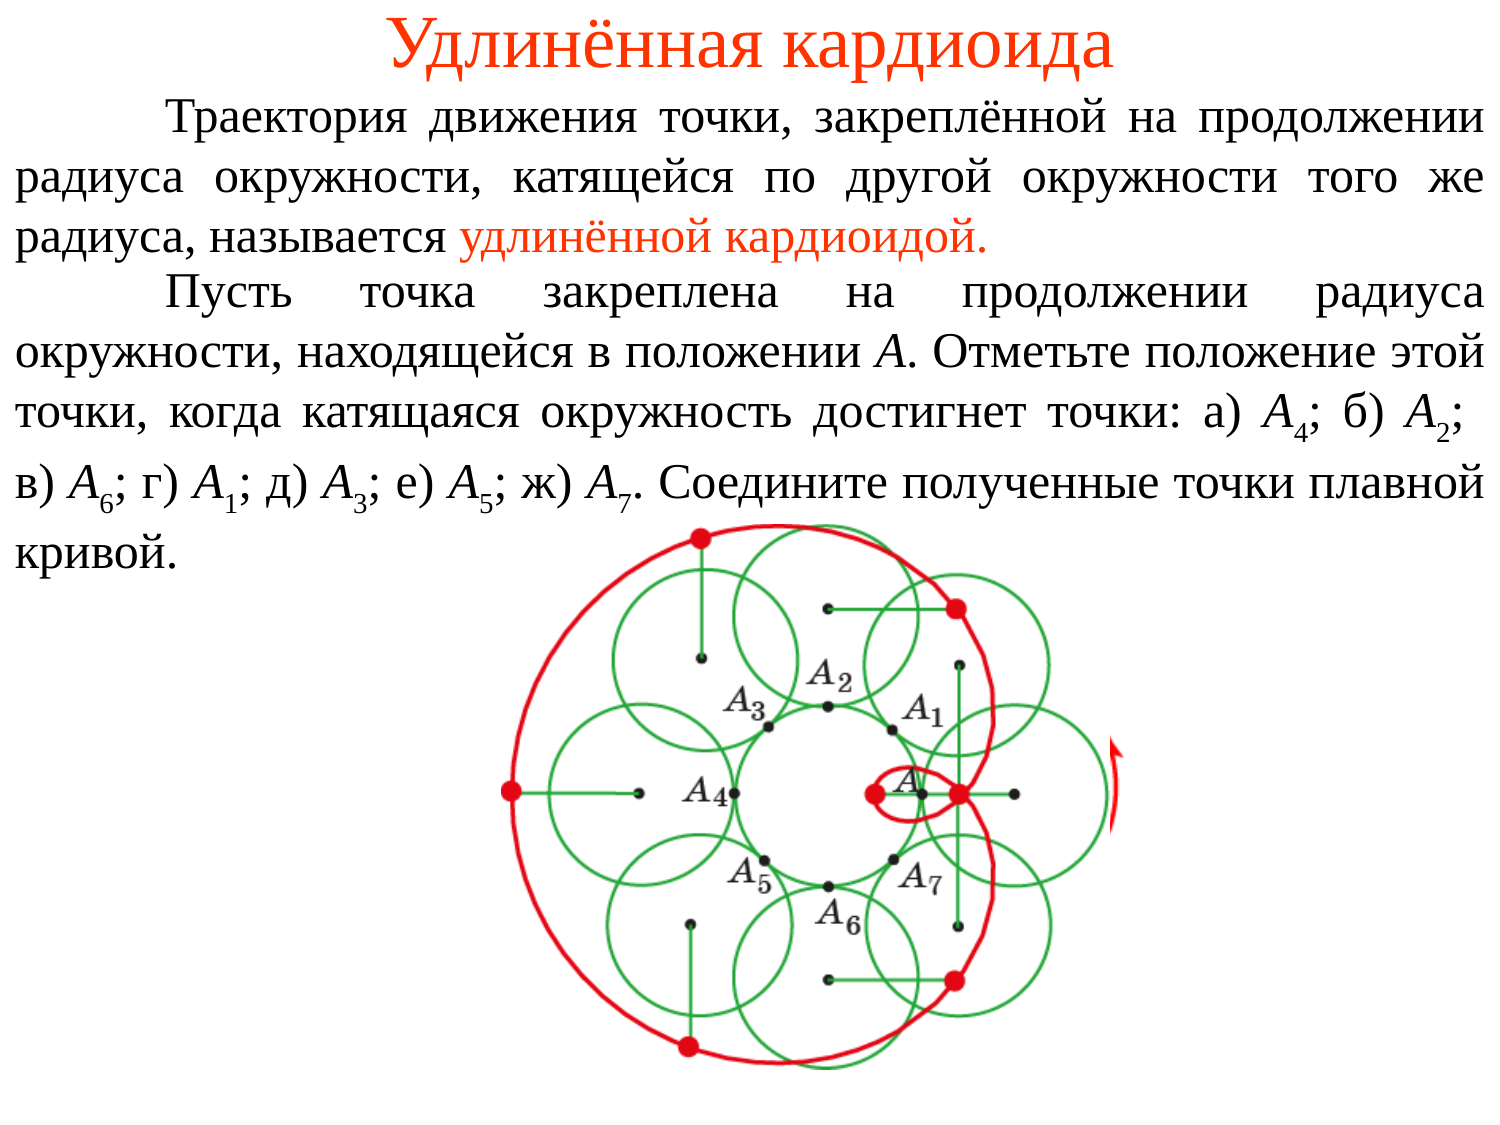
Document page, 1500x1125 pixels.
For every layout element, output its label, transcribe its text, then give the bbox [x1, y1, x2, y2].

title Удлинённая кардиоида [112, 0, 1388, 74]
picture [501, 524, 1125, 1070]
text_box Пусть точка закреплена на продолжении радиуса окружности, находящейся в положении A. Отметьте положение этой точки, когда катящаяся окружность достигнет точки: а) A4; б) A2; в) A6; г) A1; д) A3; е) A5; ж) A7. Соедините полученные точки плавной кривой. [0, 249, 1500, 587]
text_box Траектория движения точки, закреплённой на продолжении радиуса окружности, катящейся по другой окружности того же радиуса, называется удлинённой кардиоидой. [0, 74, 1500, 249]
